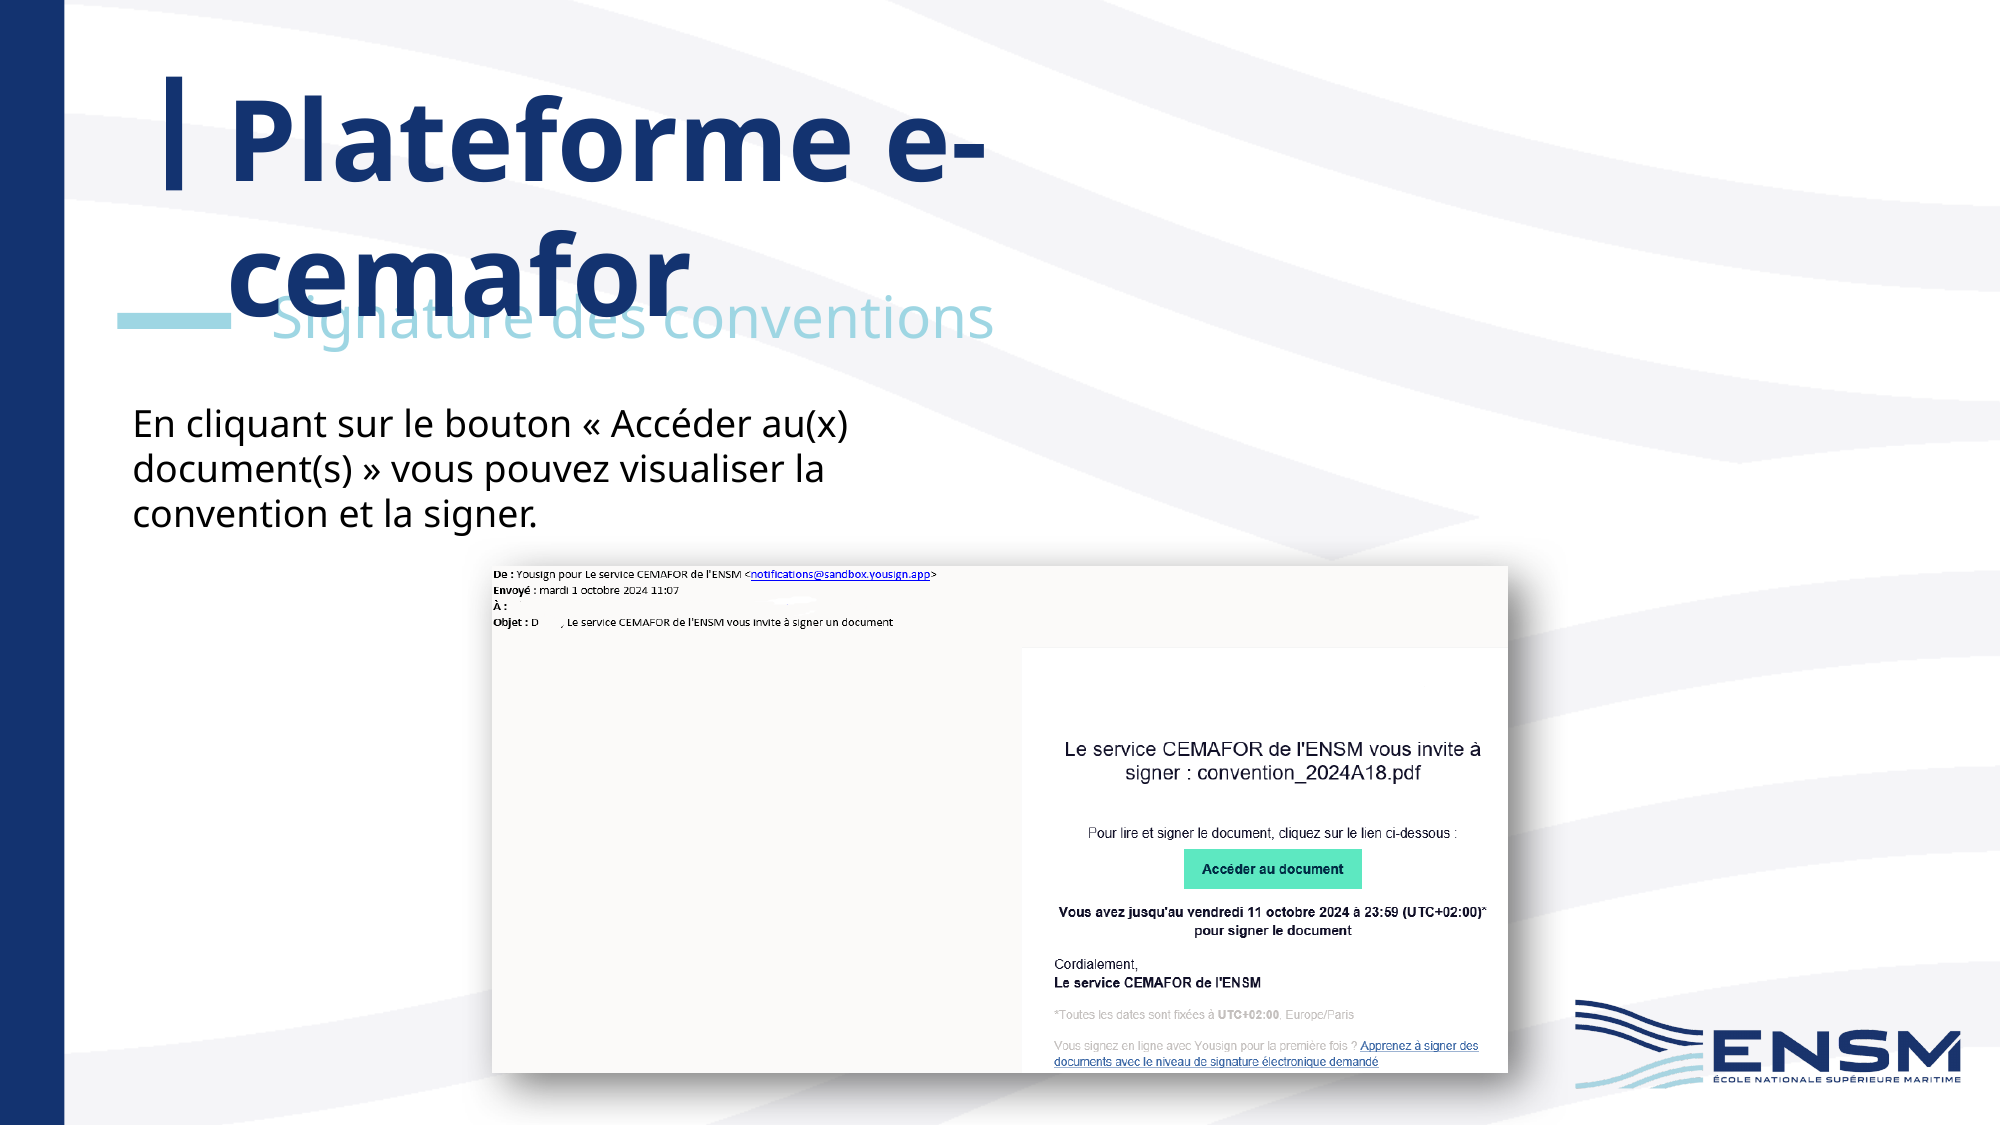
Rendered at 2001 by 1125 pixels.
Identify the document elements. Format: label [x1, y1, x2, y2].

picture [491, 566, 2000, 1125]
text_box [0, 0, 2000, 1125]
